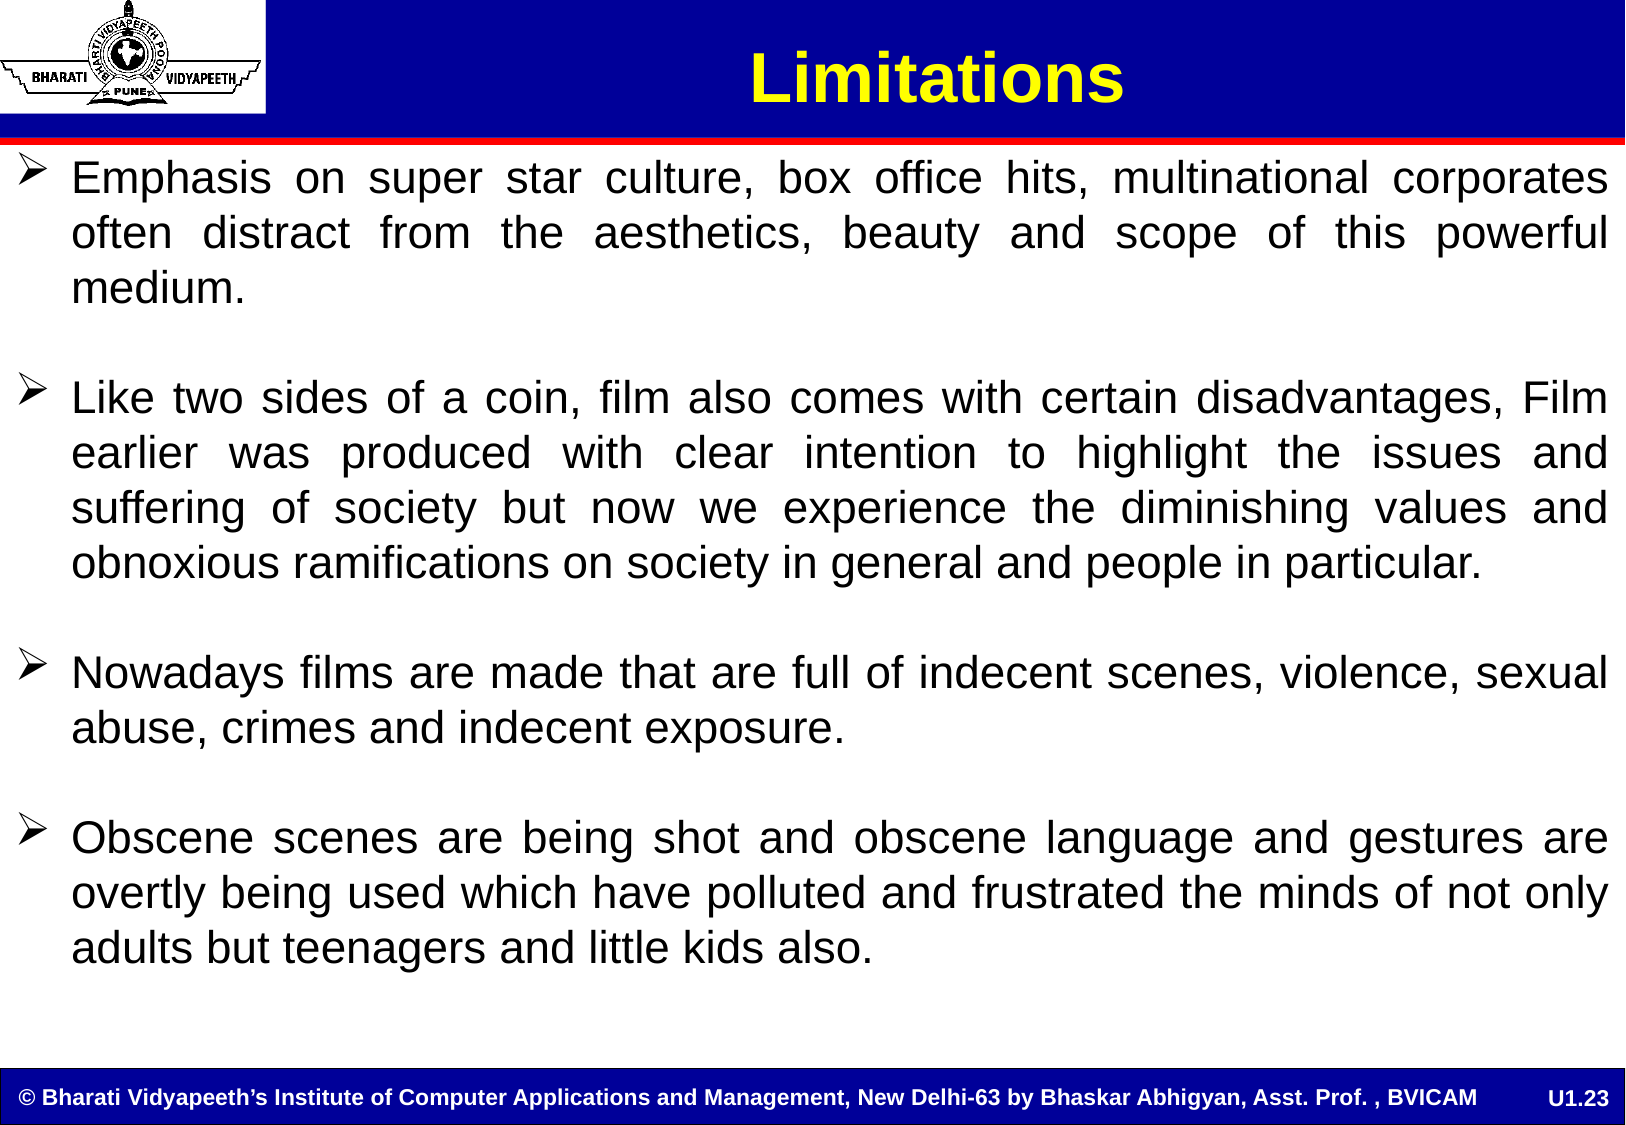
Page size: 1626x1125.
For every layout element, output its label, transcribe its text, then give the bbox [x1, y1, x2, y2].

picture [0, 0, 261, 106]
title Limitations [279, 24, 1596, 125]
text_box Emphasis on super star culture, box office hits, multinational corporates often distract from the aesthetics, beauty and scope of this powerful medium. Like two sides of a coin, film also comes with certain disadvantages, Film earlier was produced with clear intention to highlight the issues and suffering of society but now we experience the diminishing values and obnoxious ramifications on society in general and people in particular. Nowadays films are made that are full of indecent scenes, violence, sexual abuse, crimes and indecent exposure. Obscene scenes are being shot and obscene language and gestures are overtly being used which have polluted and frustrated the minds of not only adults but teenagers and little kids also. [0, 140, 1625, 980]
